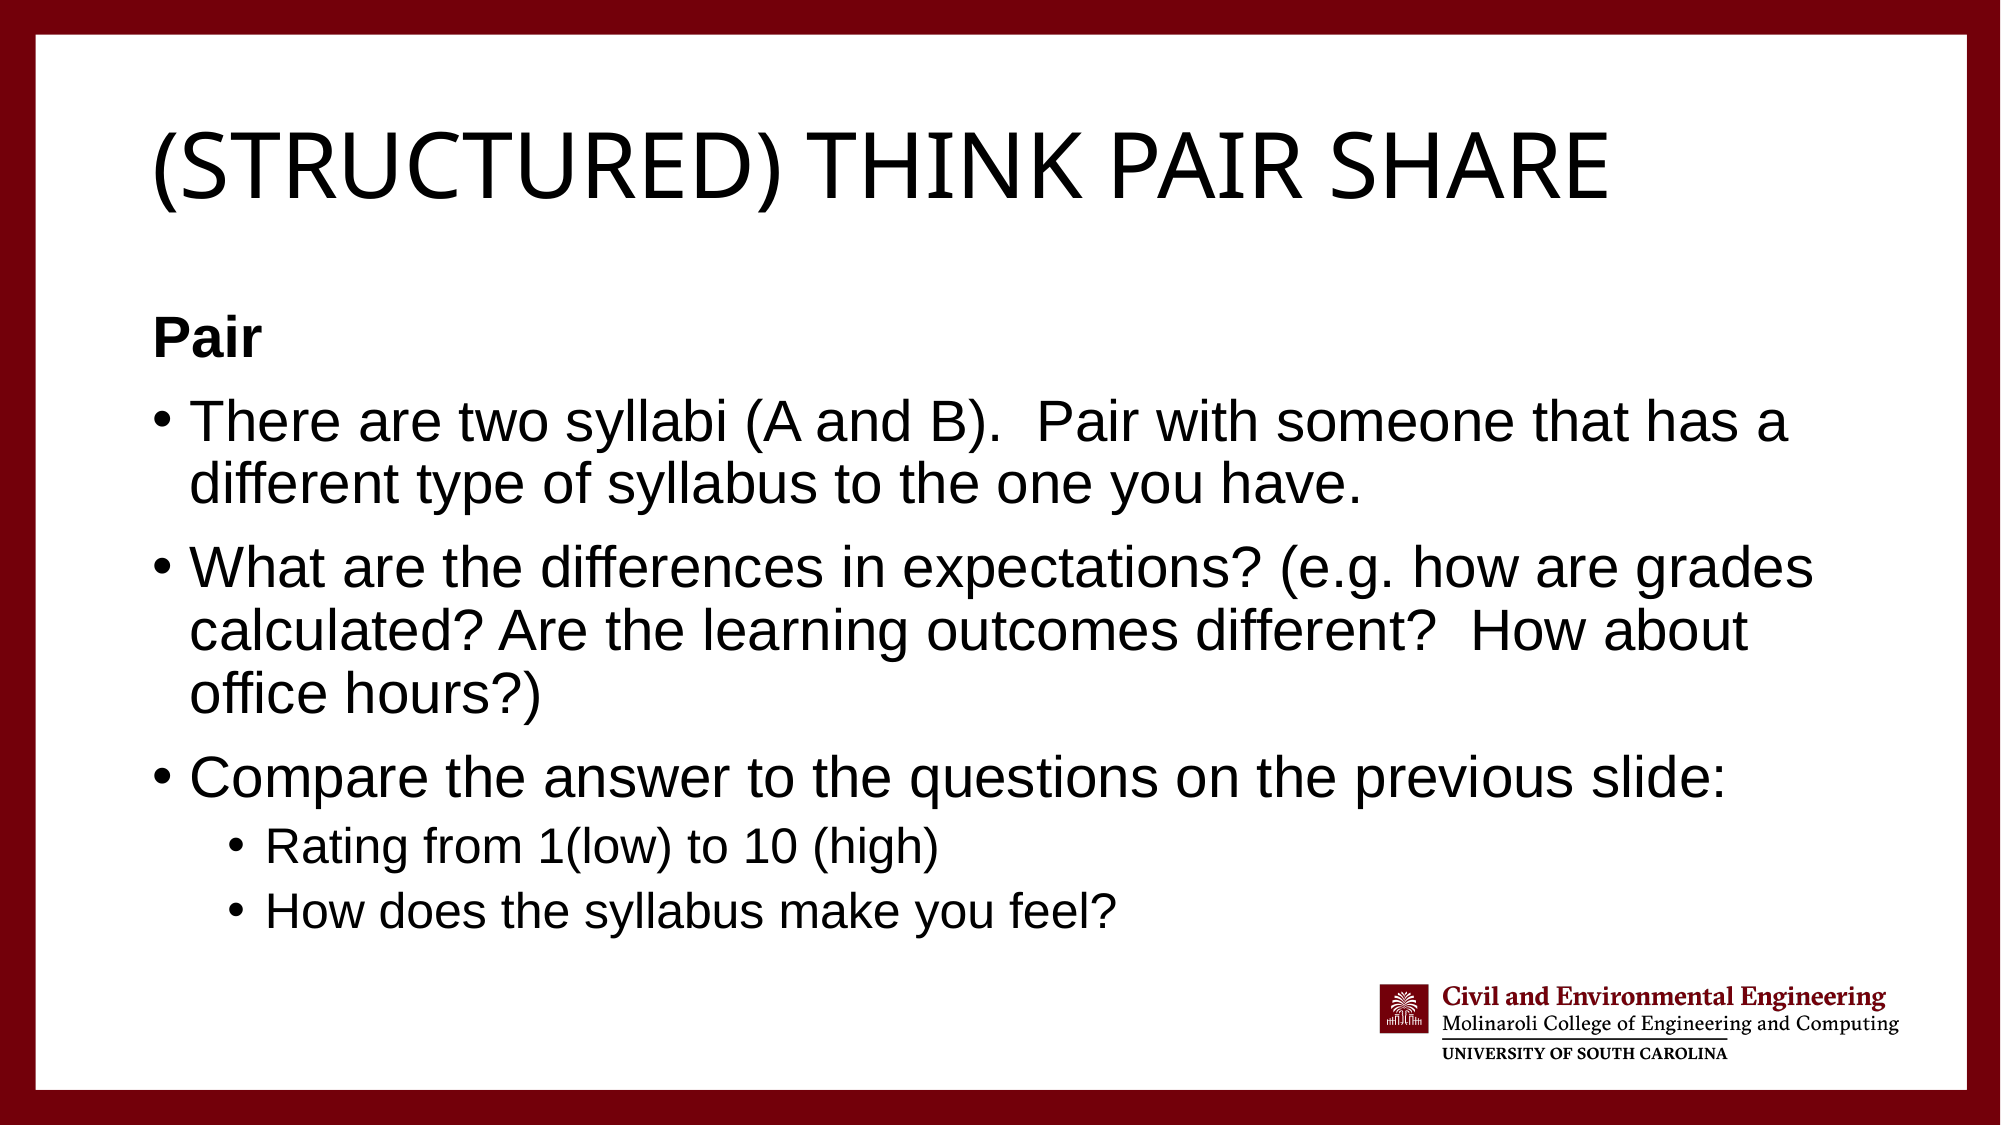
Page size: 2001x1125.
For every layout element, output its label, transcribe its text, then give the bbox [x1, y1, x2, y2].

picture [0, 0, 2001, 1125]
list Pair There are two syllabi (A and B). Pair with someone that has a different type of syllabus to the one you have. What are the differences in expectations? (e.g. how are grades calculated? Are the learning outcomes different? How about office hours?) Compare the answer to the questions on the previous slide: Rating from 1(low) to 10 (high) How does the syllabus make you feel? [137, 299, 1863, 955]
title (Structured) Think Pair Share [137, 59, 1863, 278]
